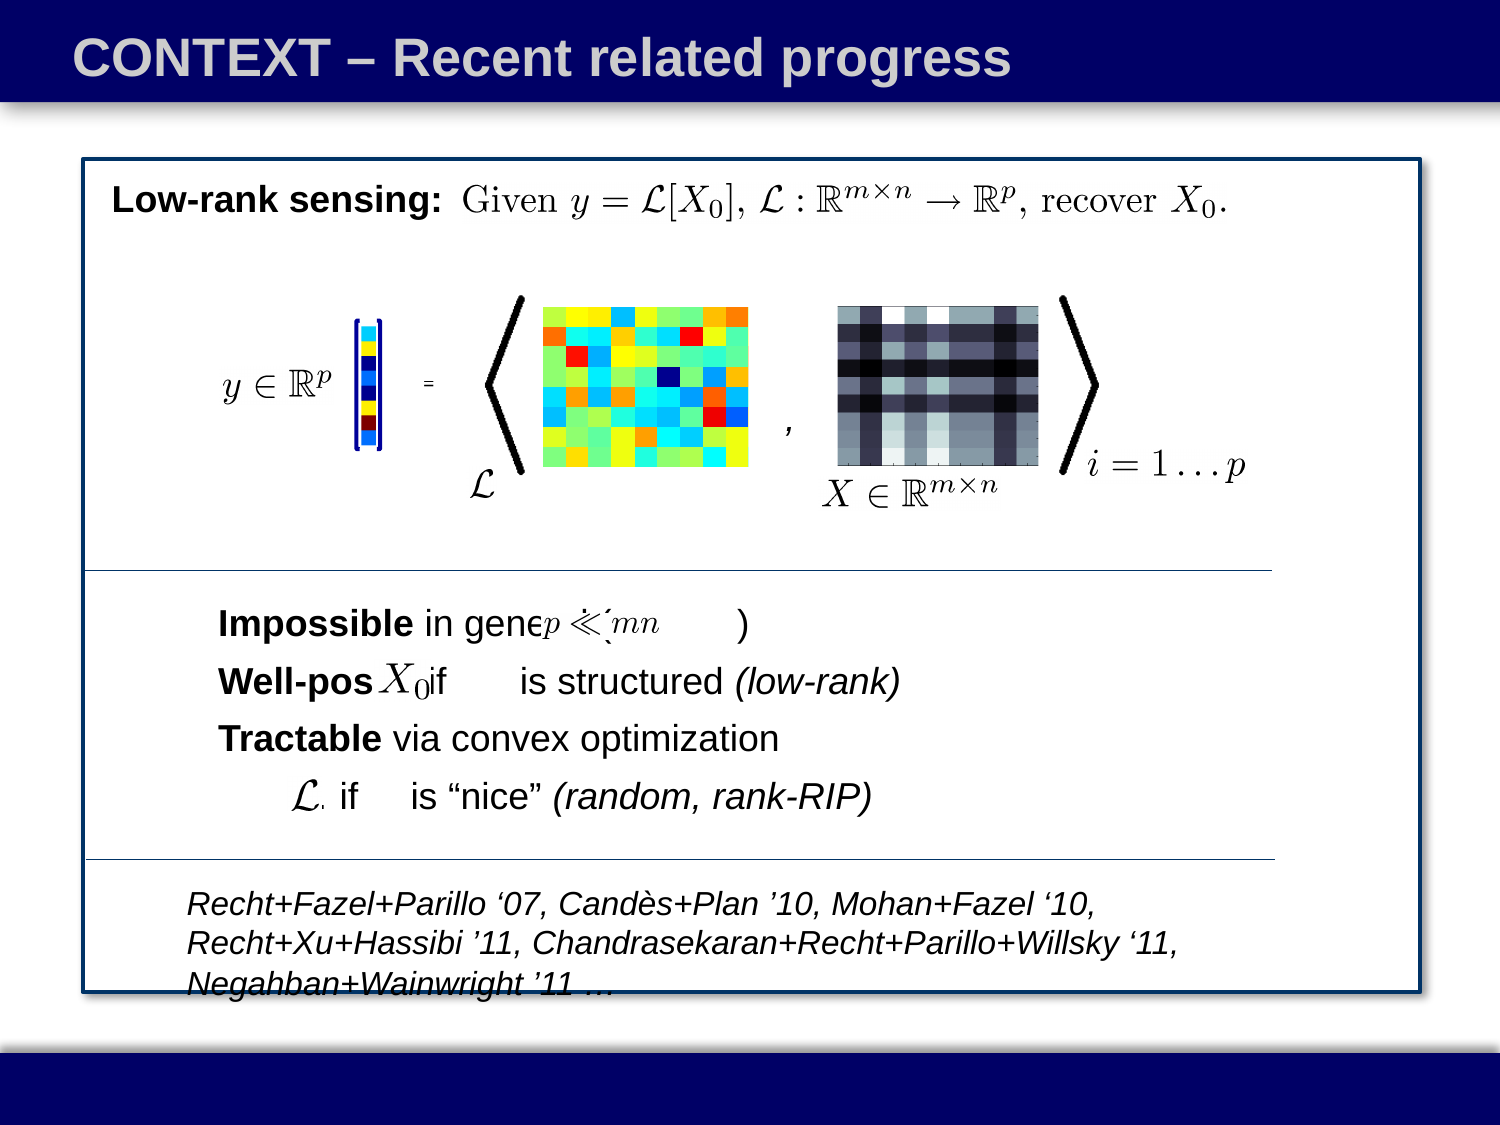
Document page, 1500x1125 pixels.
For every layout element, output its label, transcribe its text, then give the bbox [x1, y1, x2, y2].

picture [422, 381, 439, 391]
text_box [0, 1053, 1500, 1125]
picture [286, 775, 322, 811]
picture [374, 658, 431, 703]
picture [357, 321, 380, 448]
text_box Low-rank sensing: Impossible in general ( ) Well-posed if is structured (low-rank) Tractable via convex optimization … if is “nice” (random, rank-RIP) Recht+Fazel+Parillo ‘07, Candès+Plan ’10, Mohan+Fazel ‘10, Recht+Xu+Hassibi ’11, Chandrasekaran+Recht+Parillo+Willsky ‘11, Negahban+Wainwright ’11 … [96, 167, 1333, 1009]
picture [540, 613, 660, 641]
text_box CONTEXT – Recent related progress [57, 14, 1030, 95]
picture [466, 291, 1248, 511]
picture [219, 366, 335, 406]
text_box [82, 159, 1421, 993]
picture [461, 182, 1227, 225]
text_box [0, 0, 1500, 103]
